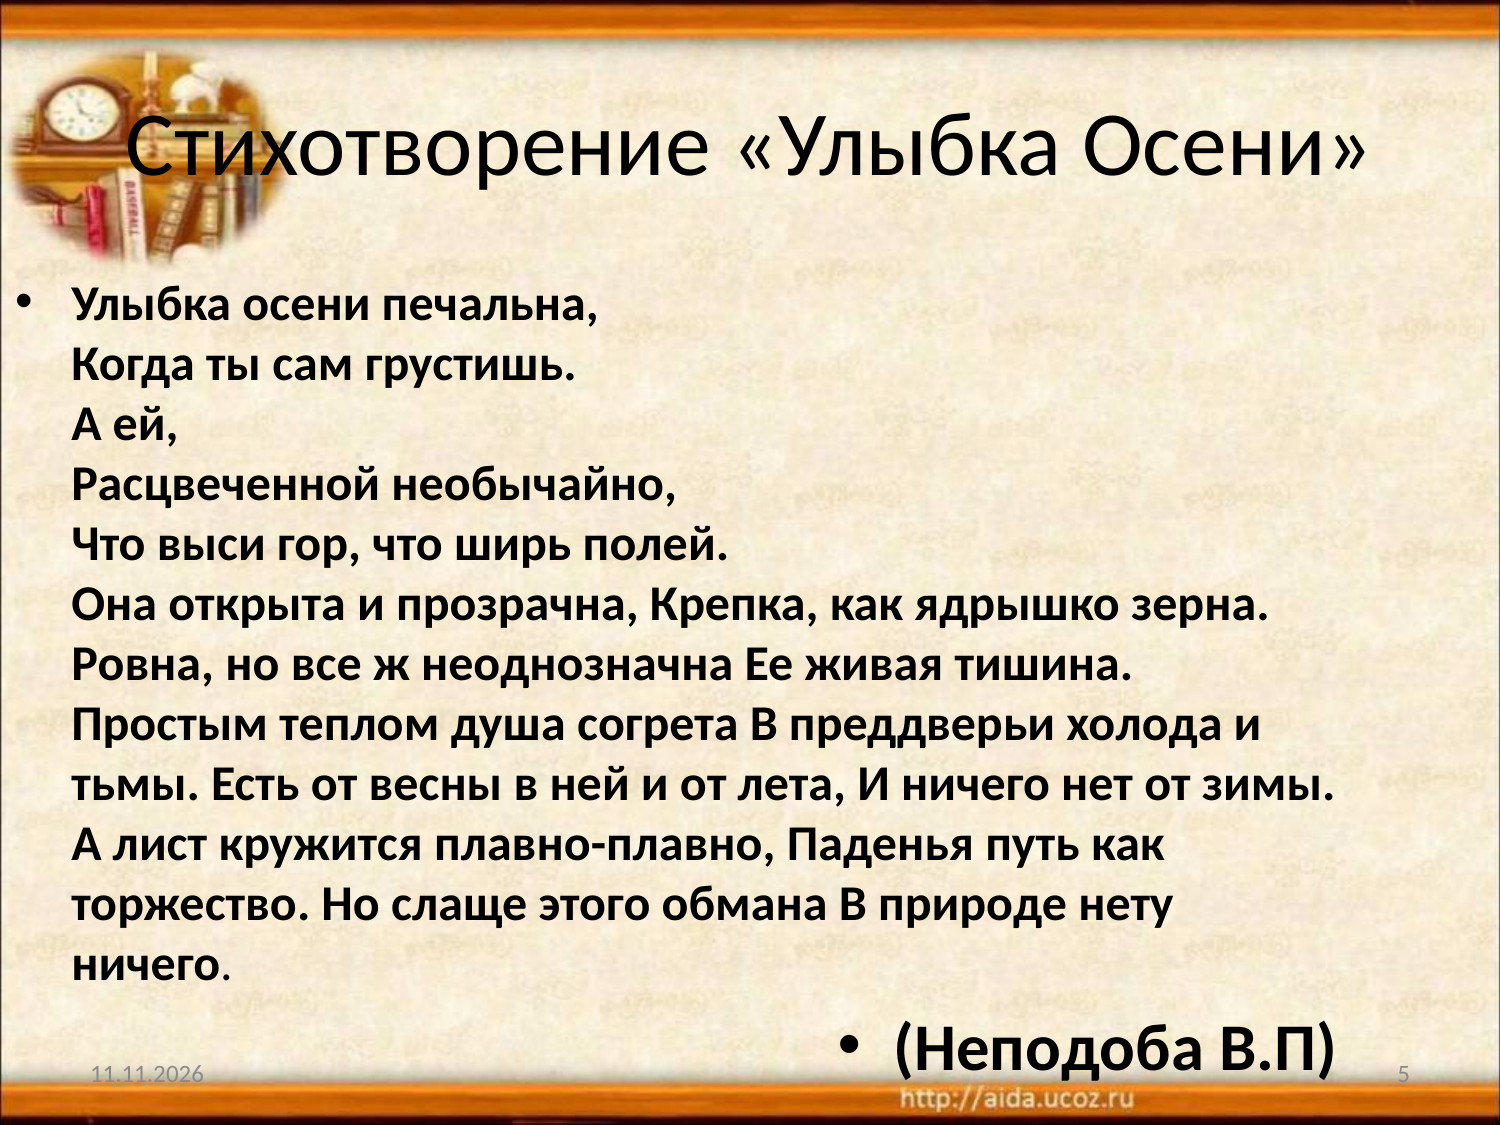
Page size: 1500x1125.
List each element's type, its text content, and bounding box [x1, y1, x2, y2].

title Стихотворение «Улыбка Осени» [74, 44, 1426, 233]
slide_number 5 [1074, 1042, 1425, 1103]
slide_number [75, 1042, 425, 1103]
picture [0, 0, 1500, 1125]
list Улыбка осени печальна, Когда ты сам грустишь. А ей, Расцвеченной необычайно, Что выси гор, что ширь полей. Она открыта и прозрачна, Крепка, как ядрышко зерна. Ровна, но все ж неоднозначна Ее живая тишина. Простым теплом душа согрета В преддверьи холода и тьмы. Есть от весны в ней и от лета, И ничего нет от зимы. А лист кружится плавно-плавно, Паденья путь как торжество. Но слаще этого обмана В природе нету ничего. (Неподоба В.П) [0, 262, 1353, 1059]
